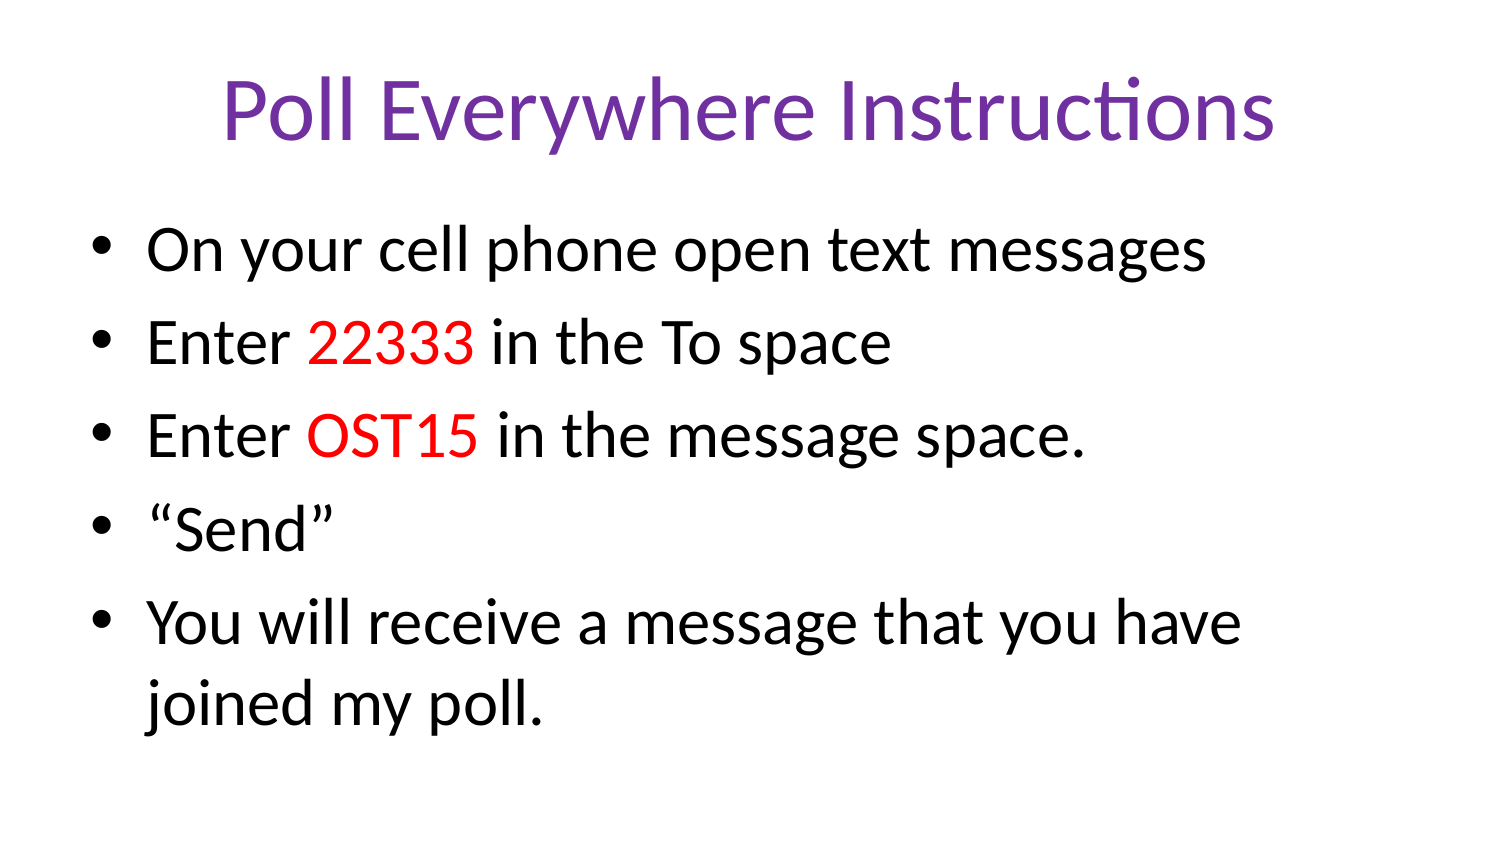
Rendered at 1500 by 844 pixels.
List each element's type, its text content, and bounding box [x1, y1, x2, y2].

title Poll Everywhere Instructions [75, 33, 1425, 175]
list On your cell phone open text messages Enter 22333 in the To space Enter OST15 in the message space. “Send” You will receive a message that you have joined my poll. [75, 196, 1425, 754]
